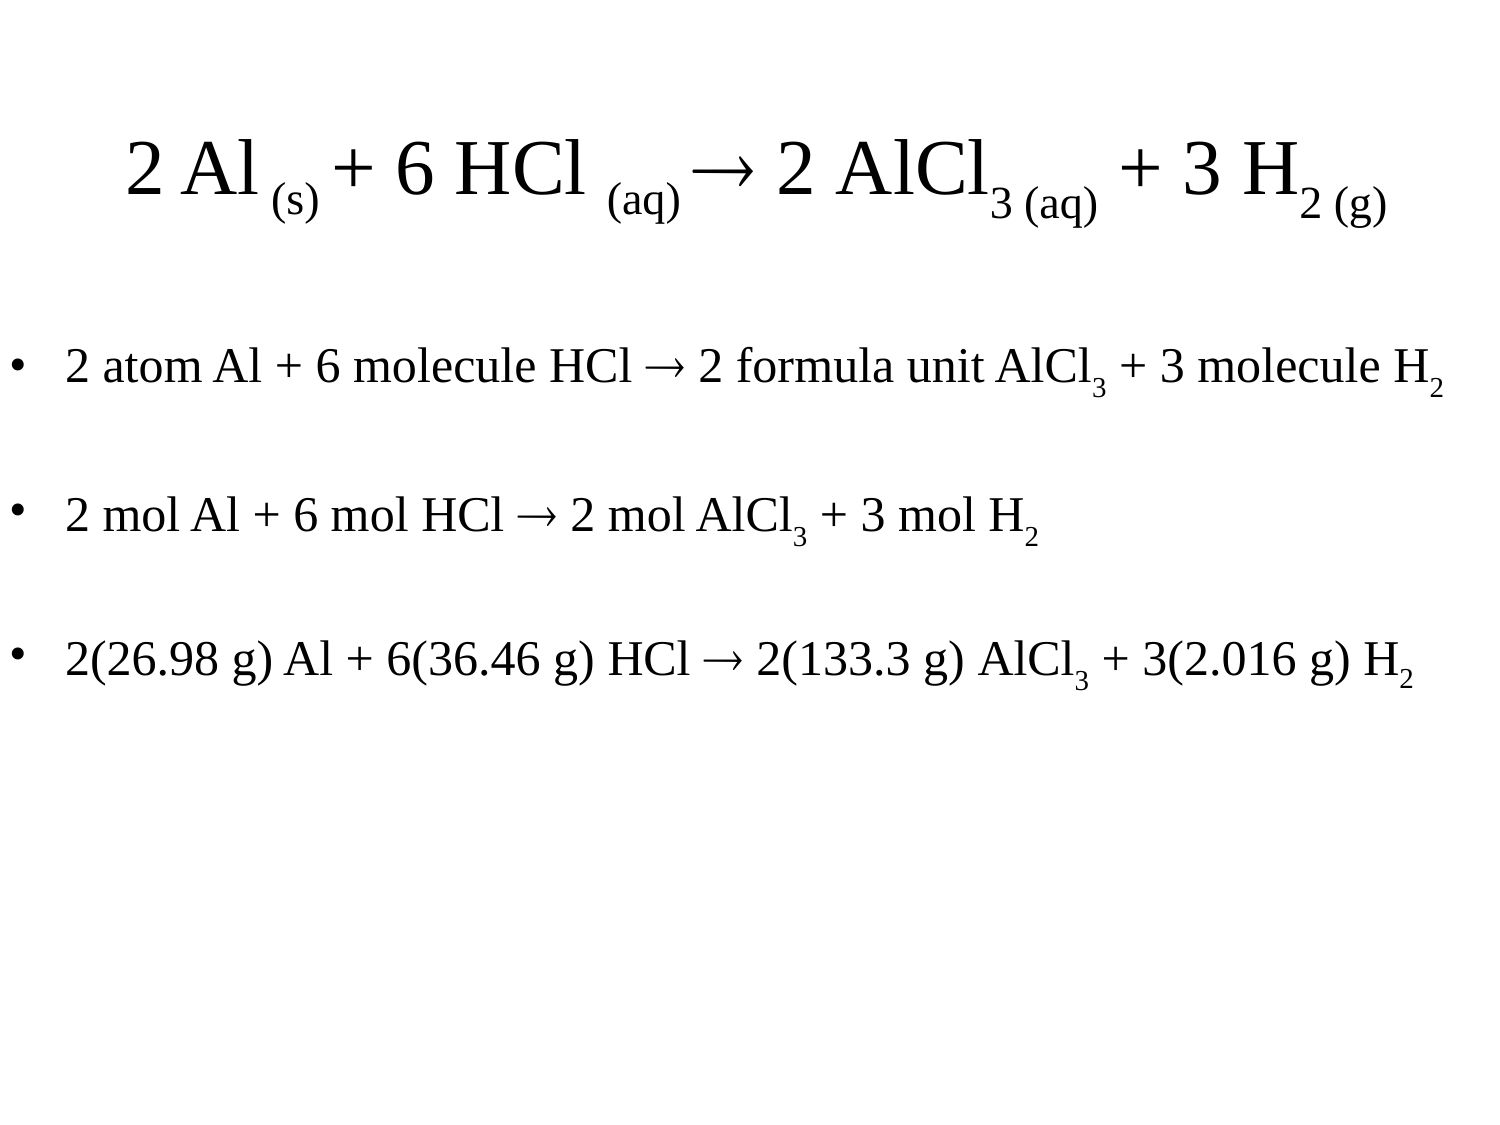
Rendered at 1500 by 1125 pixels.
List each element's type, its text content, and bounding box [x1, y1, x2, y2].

title 2 Al (s) + 6 HCl (aq)  2 AlCl3 (aq) + 3 H2 (g) [62, 99, 1451, 238]
list 2 atom Al + 6 molecule HCl  2 formula unit AlCl3 + 3 molecule H2 2 mol Al + 6 mol HCl  2 mol AlCl3 + 3 mol H2 2(26.98 g) Al + 6(36.46 g) HCl  2(133.3 g) AlCl3 + 3(2.016 g) H2 [0, 324, 1495, 1038]
